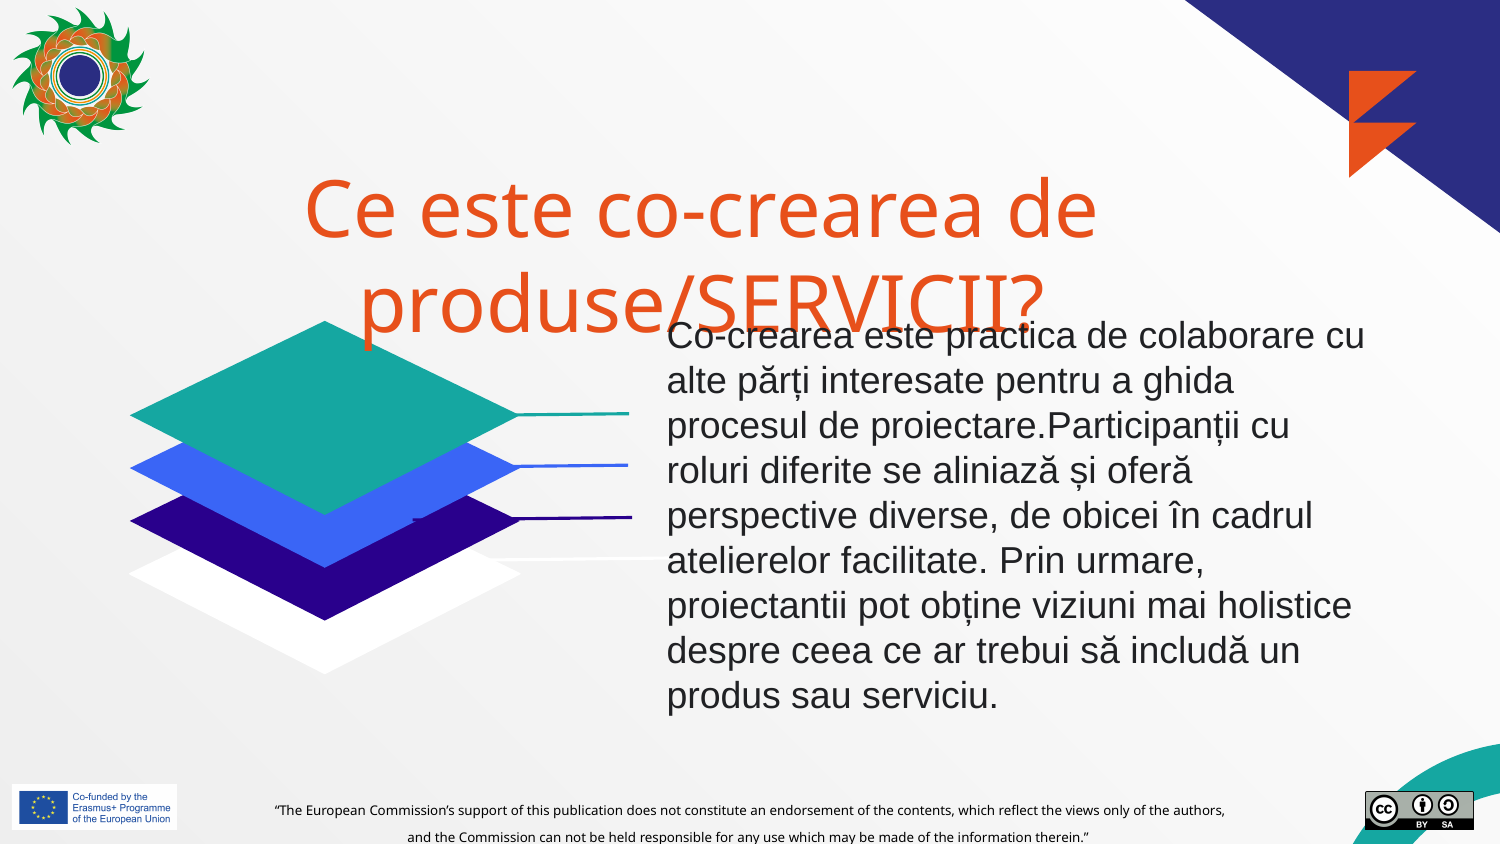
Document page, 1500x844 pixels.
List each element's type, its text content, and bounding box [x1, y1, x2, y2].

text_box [460, 557, 681, 561]
picture [1365, 791, 1474, 830]
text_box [129, 320, 521, 674]
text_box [444, 464, 629, 468]
title Ce este co-crearea de produse/SERVICII? [68, 142, 1335, 309]
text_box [409, 413, 630, 417]
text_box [412, 517, 633, 521]
text_box Co-crearea este practica de colaborare cu alte părți interesate pentru a ghida procesul de proiectare.Participanții cu roluri diferite se aliniază și oferă perspective diverse, de obicei în cadrul atelierelor facilitate. Prin urmare, proiectantii pot obține viziuni mai holistice despre ceea ce ar trebui să includă un produs sau serviciu. [651, 303, 1396, 724]
picture [11, 784, 177, 830]
picture [11, 6, 151, 147]
